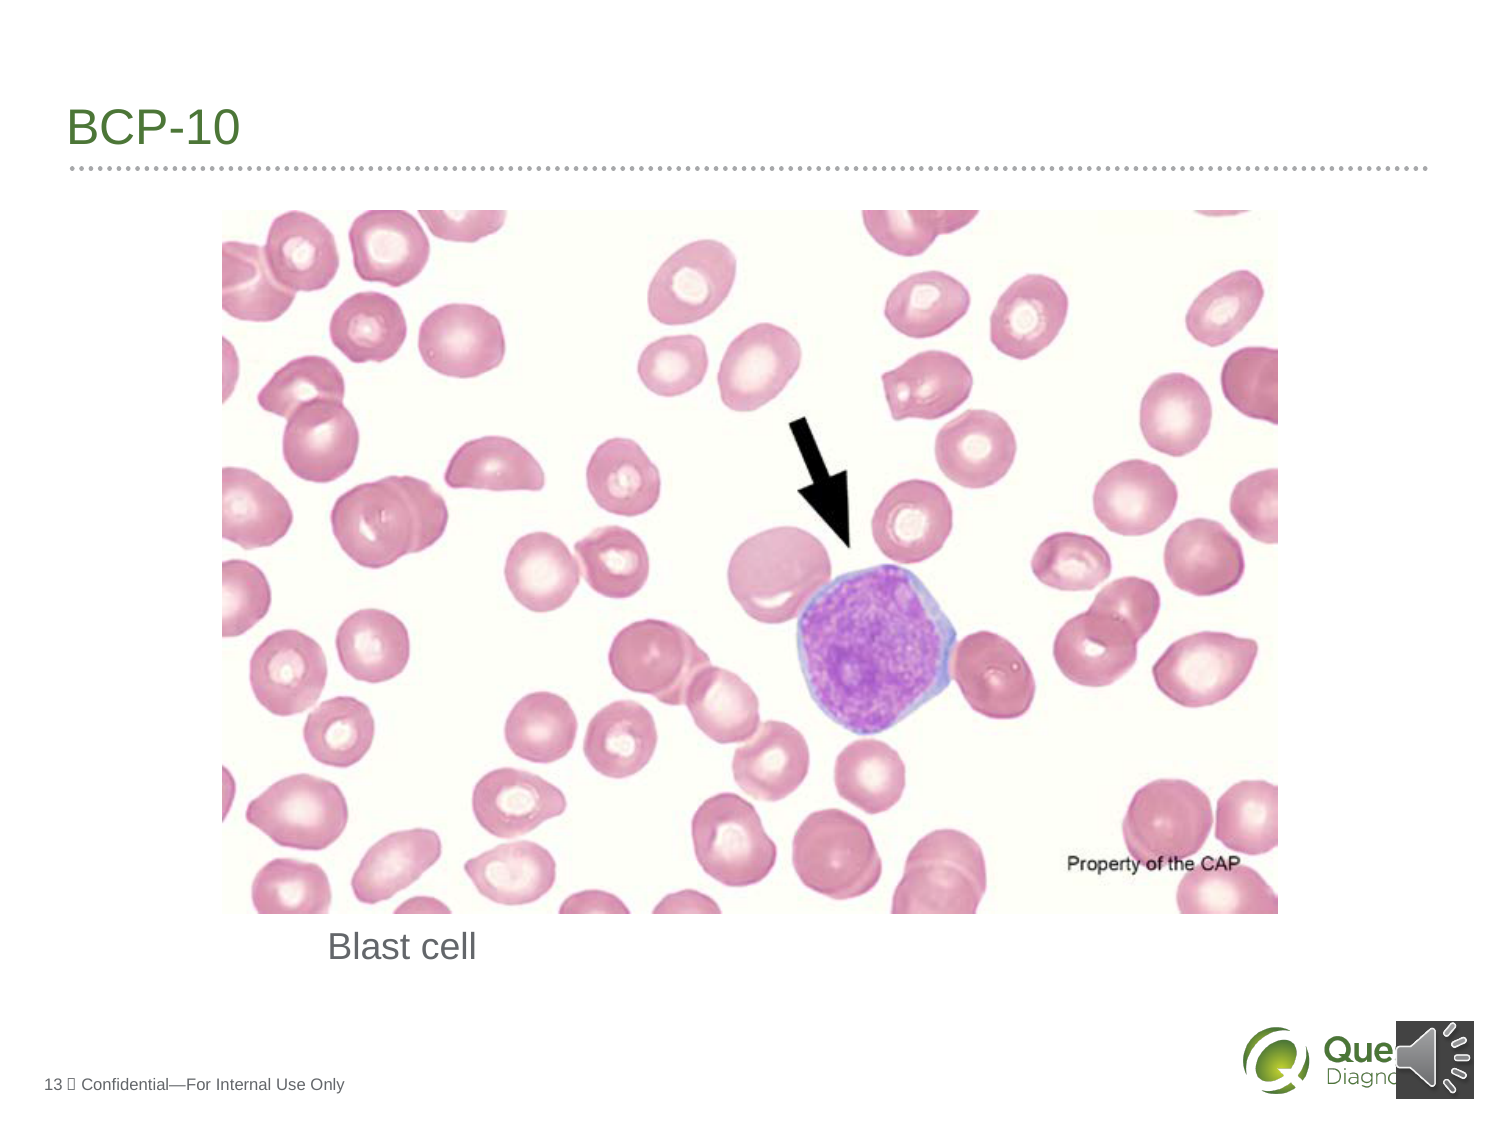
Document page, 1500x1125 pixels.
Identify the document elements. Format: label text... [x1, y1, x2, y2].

picture [1243, 1019, 1476, 1101]
picture [222, 210, 1278, 915]
title BCP-10 [50, 19, 1438, 164]
text_box Blast cell [312, 923, 1233, 975]
